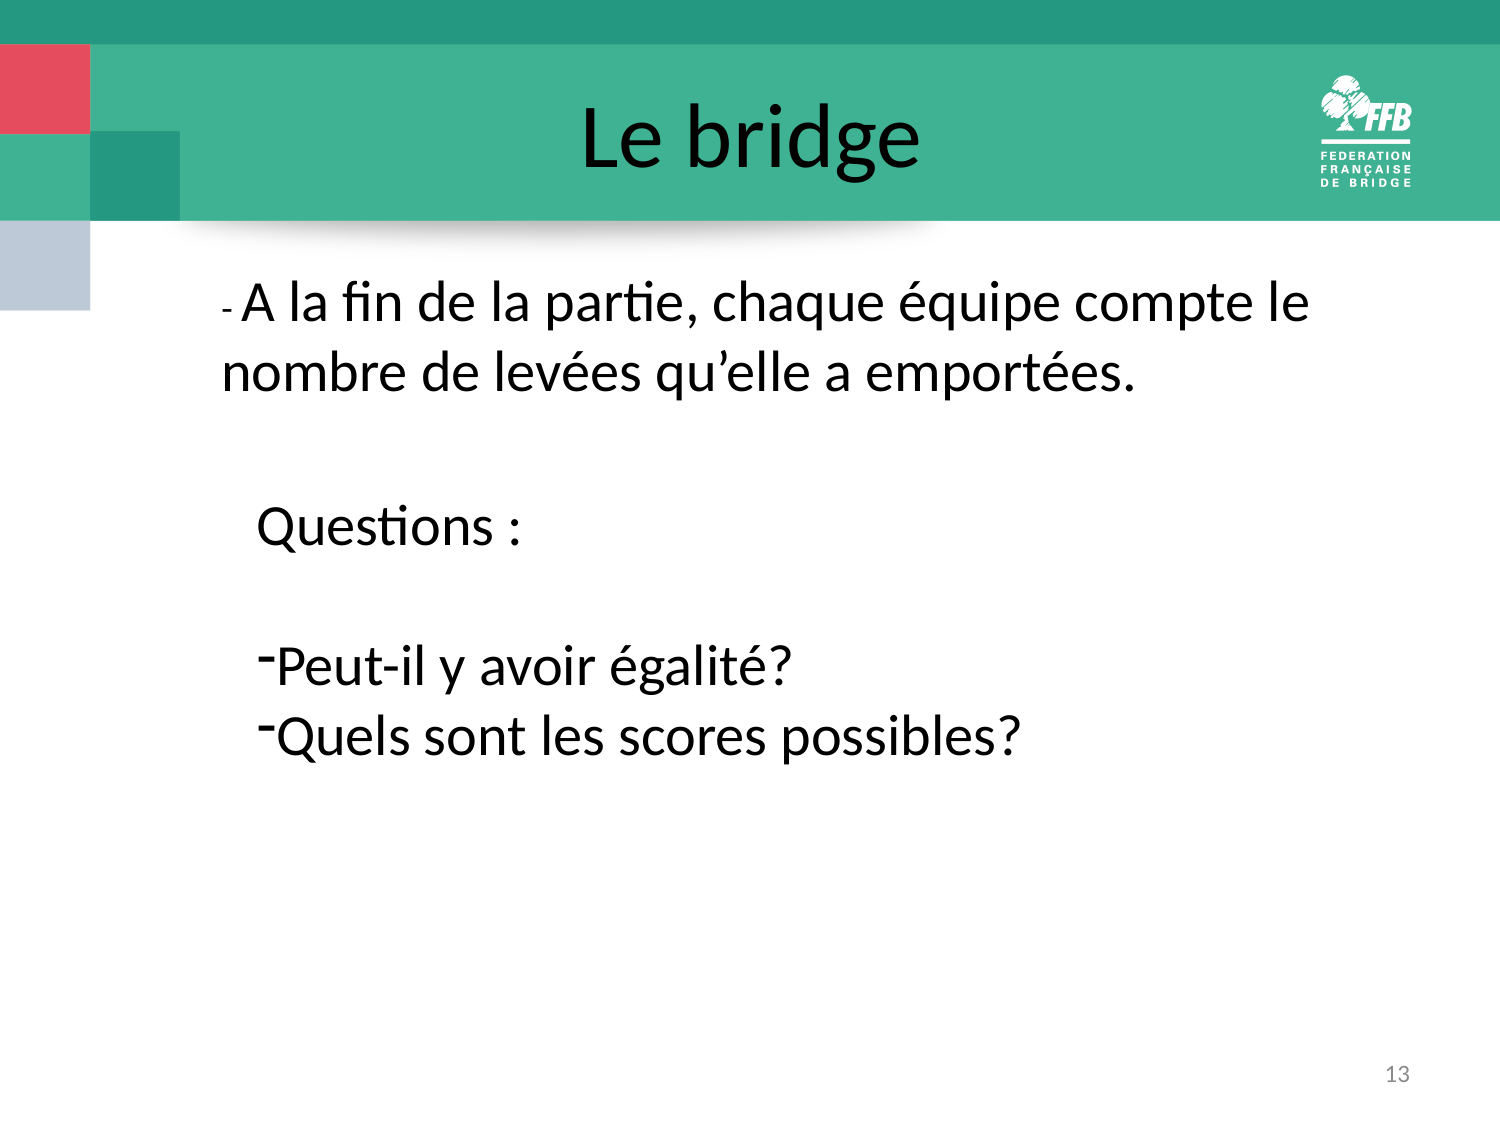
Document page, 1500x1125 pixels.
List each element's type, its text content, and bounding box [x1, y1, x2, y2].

text_box Questions : Peut-il y avoir égalité? Quels sont les scores possibles? [242, 479, 1294, 820]
picture [0, 0, 1500, 1125]
text_box Le bridge [76, 67, 1427, 256]
text_box - A la fin de la partie, chaque équipe compte le nombre de levées qu’elle a emportées. [206, 256, 1376, 410]
slide_number 13 [1074, 1042, 1425, 1103]
